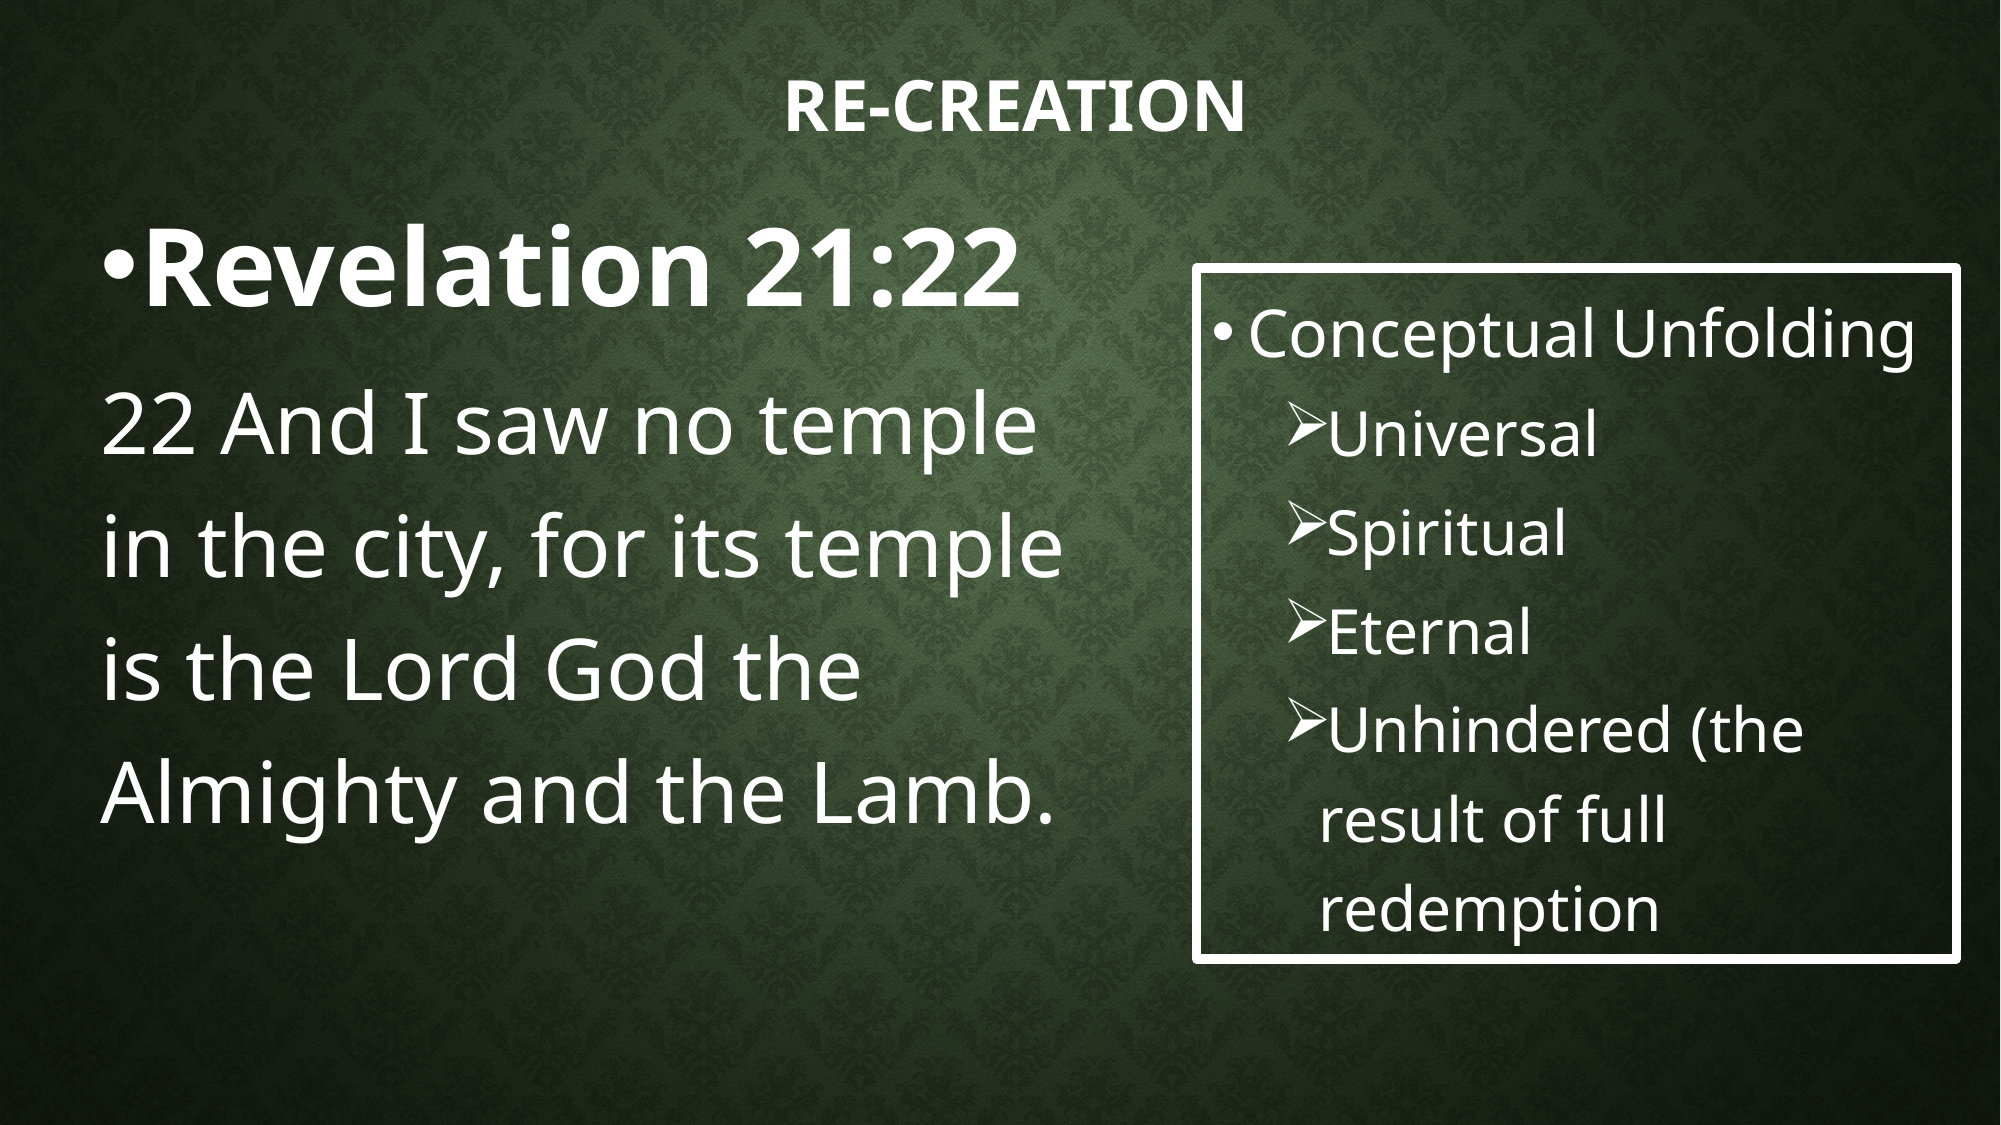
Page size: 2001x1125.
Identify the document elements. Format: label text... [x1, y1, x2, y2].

list Conceptual Unfolding Universal Spiritual Eternal Unhindered (the result of full redemption [1196, 268, 1957, 959]
title Re-Creation [166, 0, 1865, 218]
list Revelation 21:22 22 And I saw no temple in the city, for its temple is the Lord God the Almighty and the Lamb. [85, 164, 1125, 1030]
